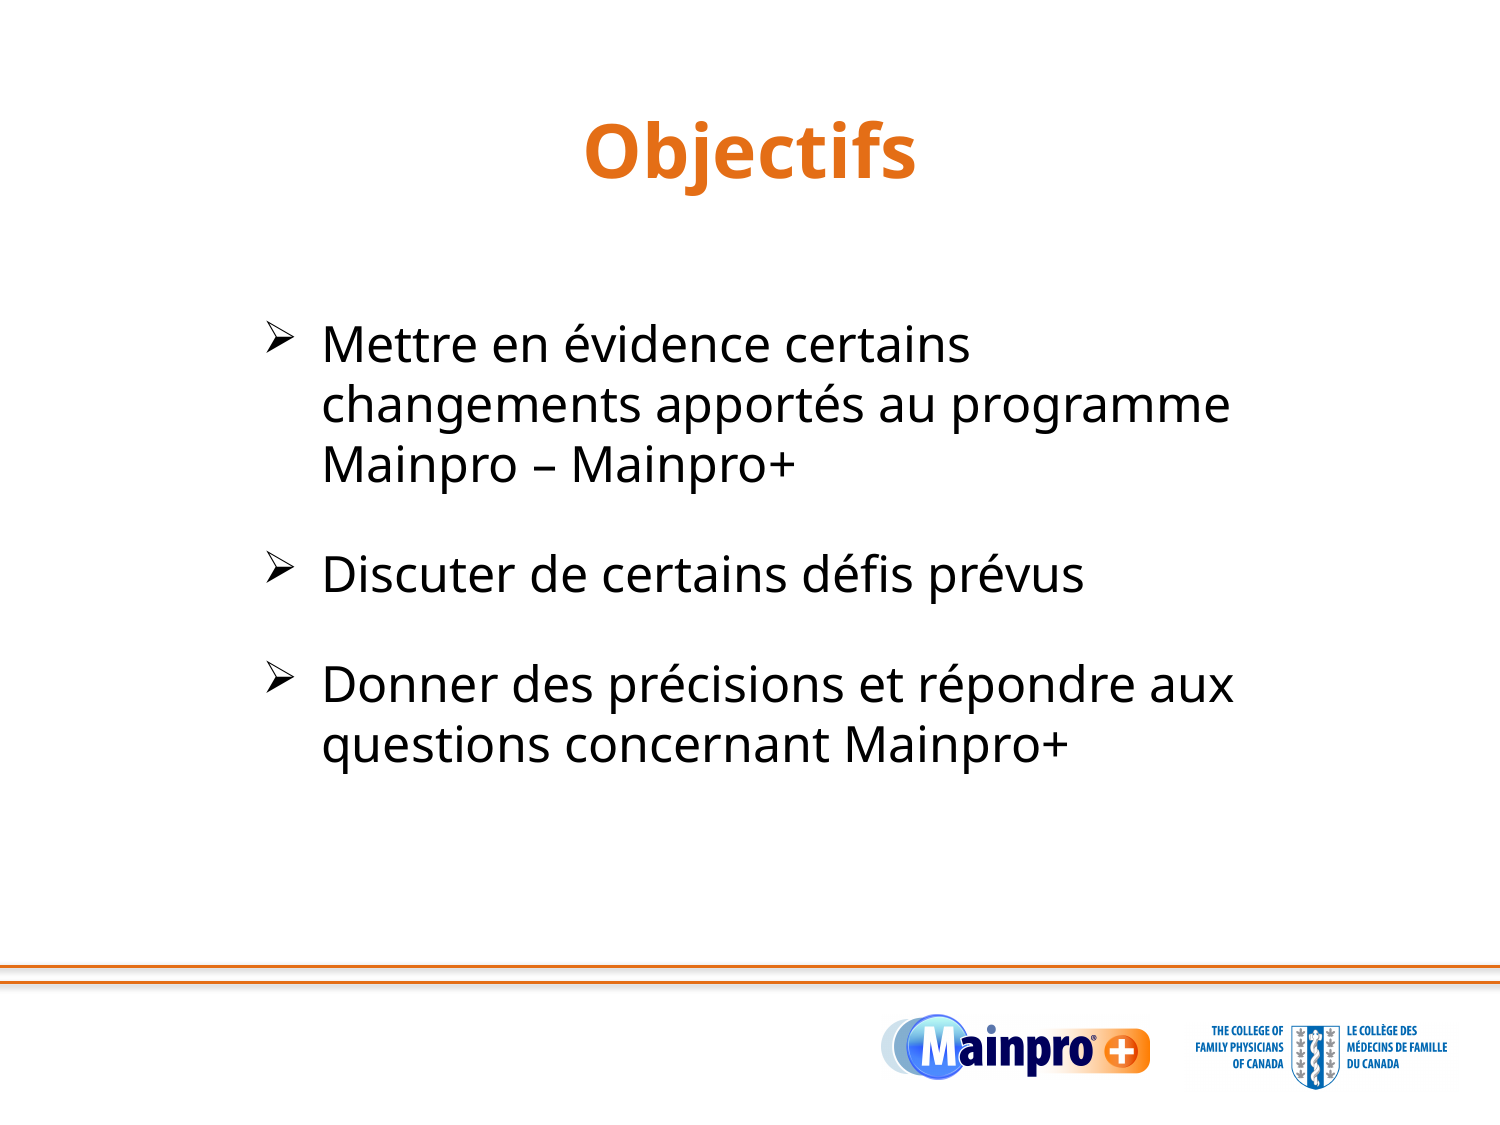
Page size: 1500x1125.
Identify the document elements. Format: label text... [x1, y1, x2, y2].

picture [881, 1014, 1150, 1080]
title Objectifs [159, 88, 1341, 208]
list Mettre en évidence certains changements apportés au programme Mainpro – Mainpro+ Discuter de certains défis prévus Donner des précisions et répondre aux questions concernant Mainpro+ [189, 304, 1312, 778]
picture [1184, 1022, 1459, 1092]
